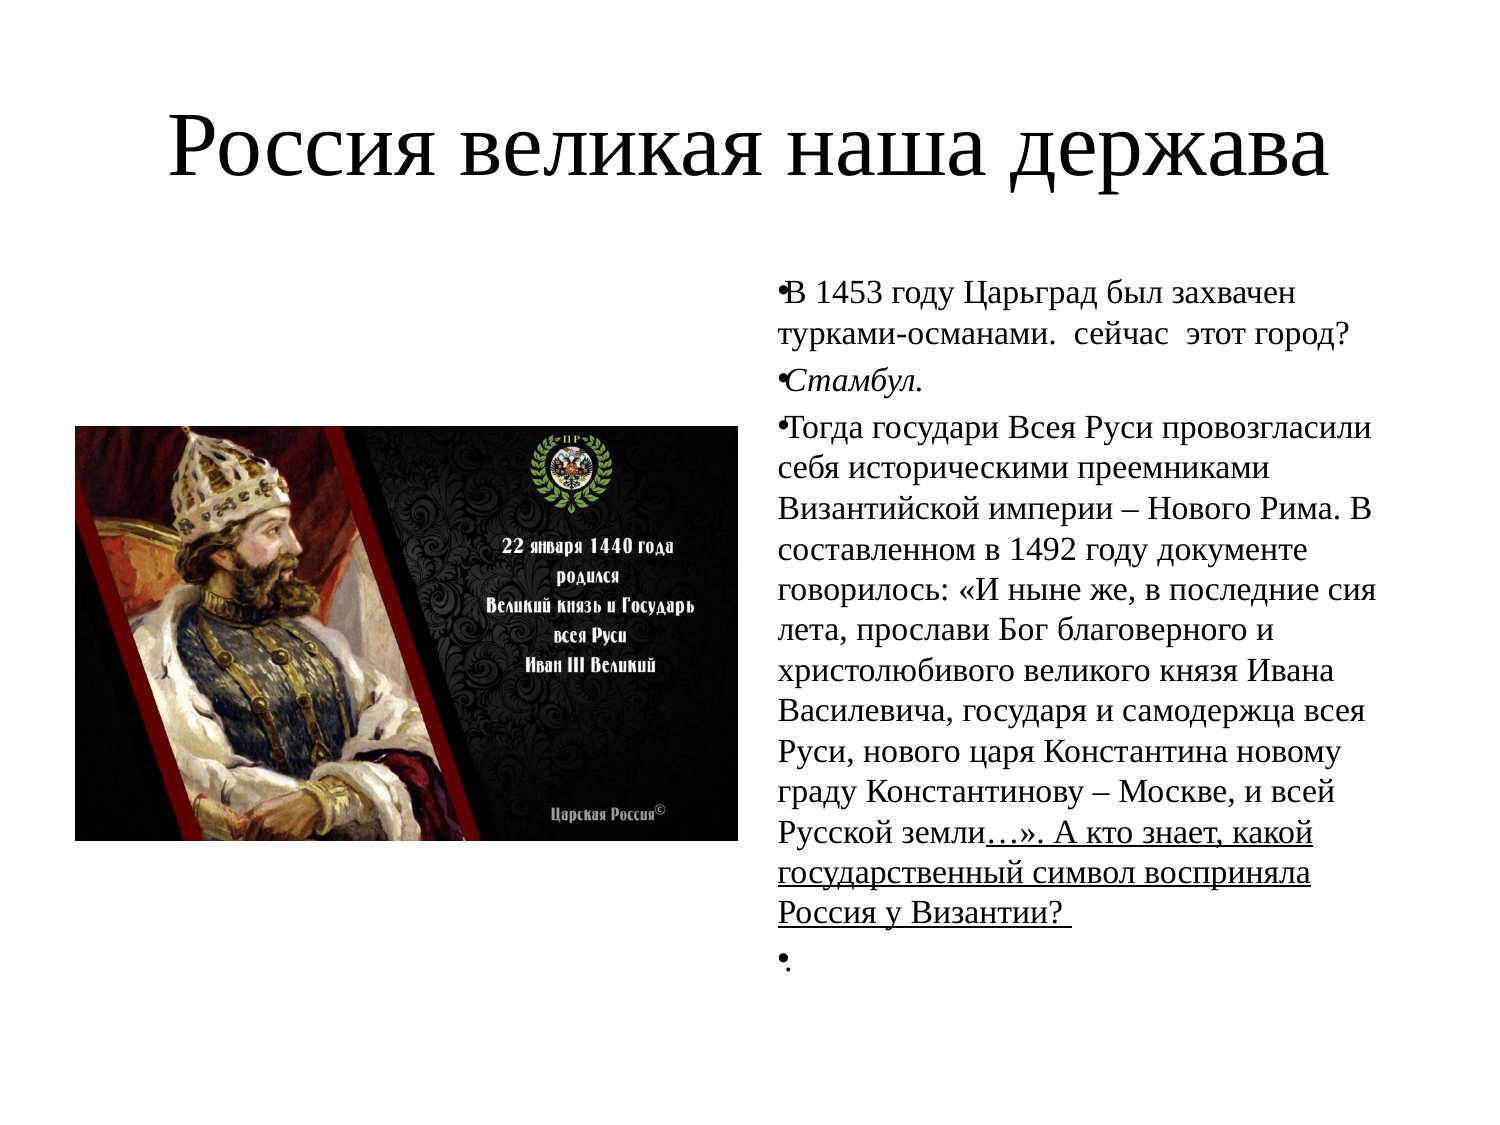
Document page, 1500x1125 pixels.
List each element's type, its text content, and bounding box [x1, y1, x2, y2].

list В 1453 году Царьград был захвачен турками-османами. сейчас этот город? Стамбул. Тогда государи Всея Руси провозгласили себя историческими преемниками Византийской империи – Нового Рима. В составленном в 1492 году документе говорилось: «И ныне же, в последние сия лета, прослави Бог благоверного и христолюбивого великого князя Ивана Василевича, государя и самодержца всея Руси, нового царя Константина новому граду Константинову – Москве, и всей Русской земли…». А кто знает, какой государственный символ восприняла Россия у Византии? . [762, 262, 1425, 1005]
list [74, 426, 738, 841]
title Россия великая наша держава [75, 45, 1425, 233]
